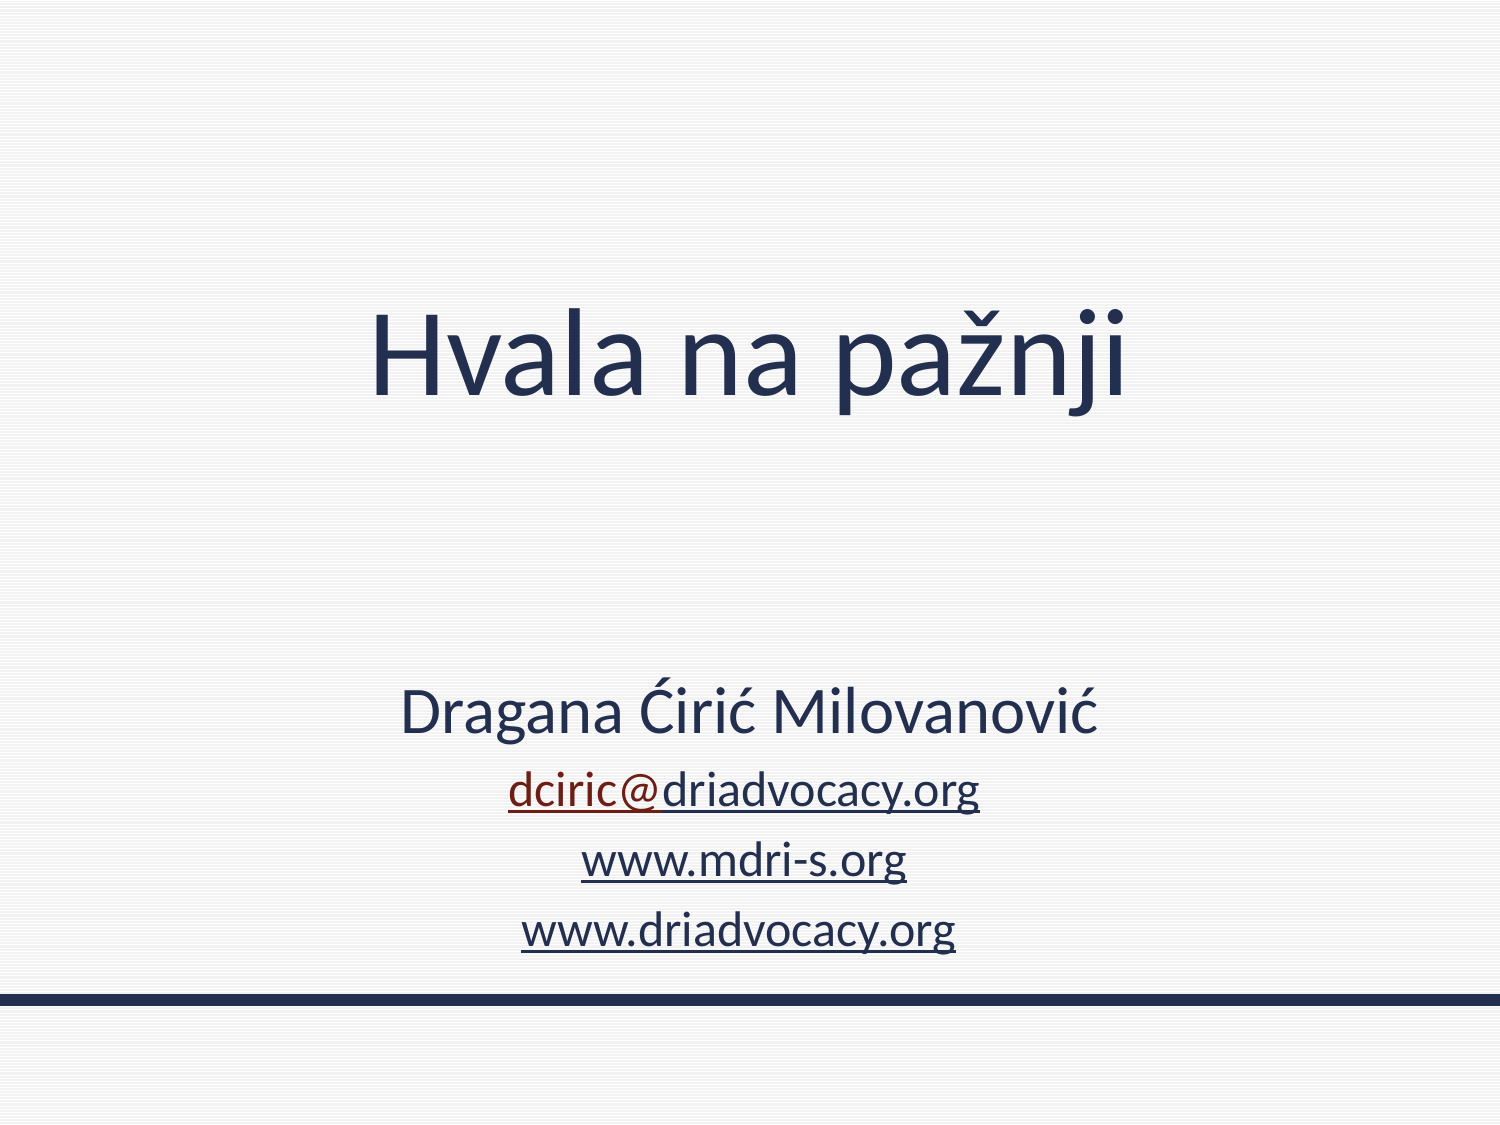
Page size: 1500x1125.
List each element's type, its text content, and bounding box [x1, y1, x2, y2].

list Hvala na pažnji Dragana Ćirić Milovanović dciric@driadvocacy.org www.mdri-s.org www.driadvocacy.org [75, 262, 1425, 994]
